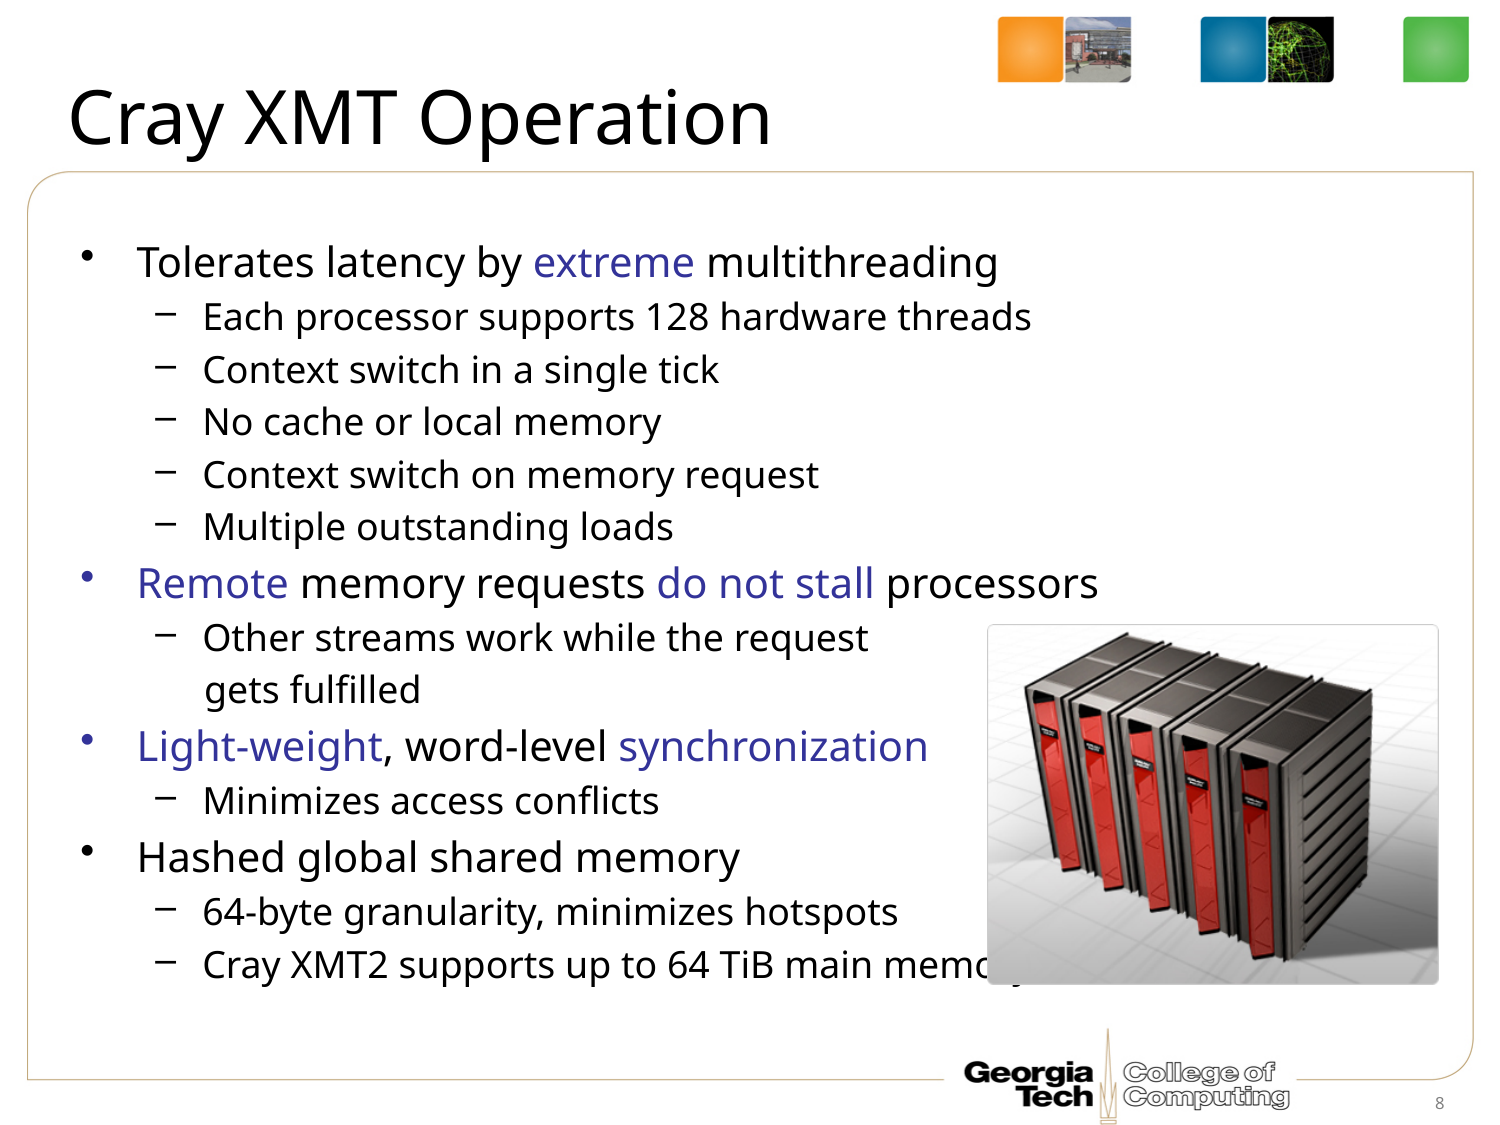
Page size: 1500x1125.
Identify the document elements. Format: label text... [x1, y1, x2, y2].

list Tolerates latency by extreme multithreading Each processor supports 128 hardware threads Context switch in a single tick No cache or local memory Context switch on memory request Multiple outstanding loads Remote memory requests do not stall processors Other streams work while the request gets fulfilled Light-weight, word-level synchronization Minimizes access conflicts Hashed global shared memory 64-byte granularity, minimizes hotspots Cray XMT2 supports up to 64 TiB main memory [65, 227, 1435, 1051]
title Cray XMT Operation [52, 51, 1404, 177]
picture [0, 0, 1500, 1125]
slide_number 8 [1359, 1085, 1460, 1111]
